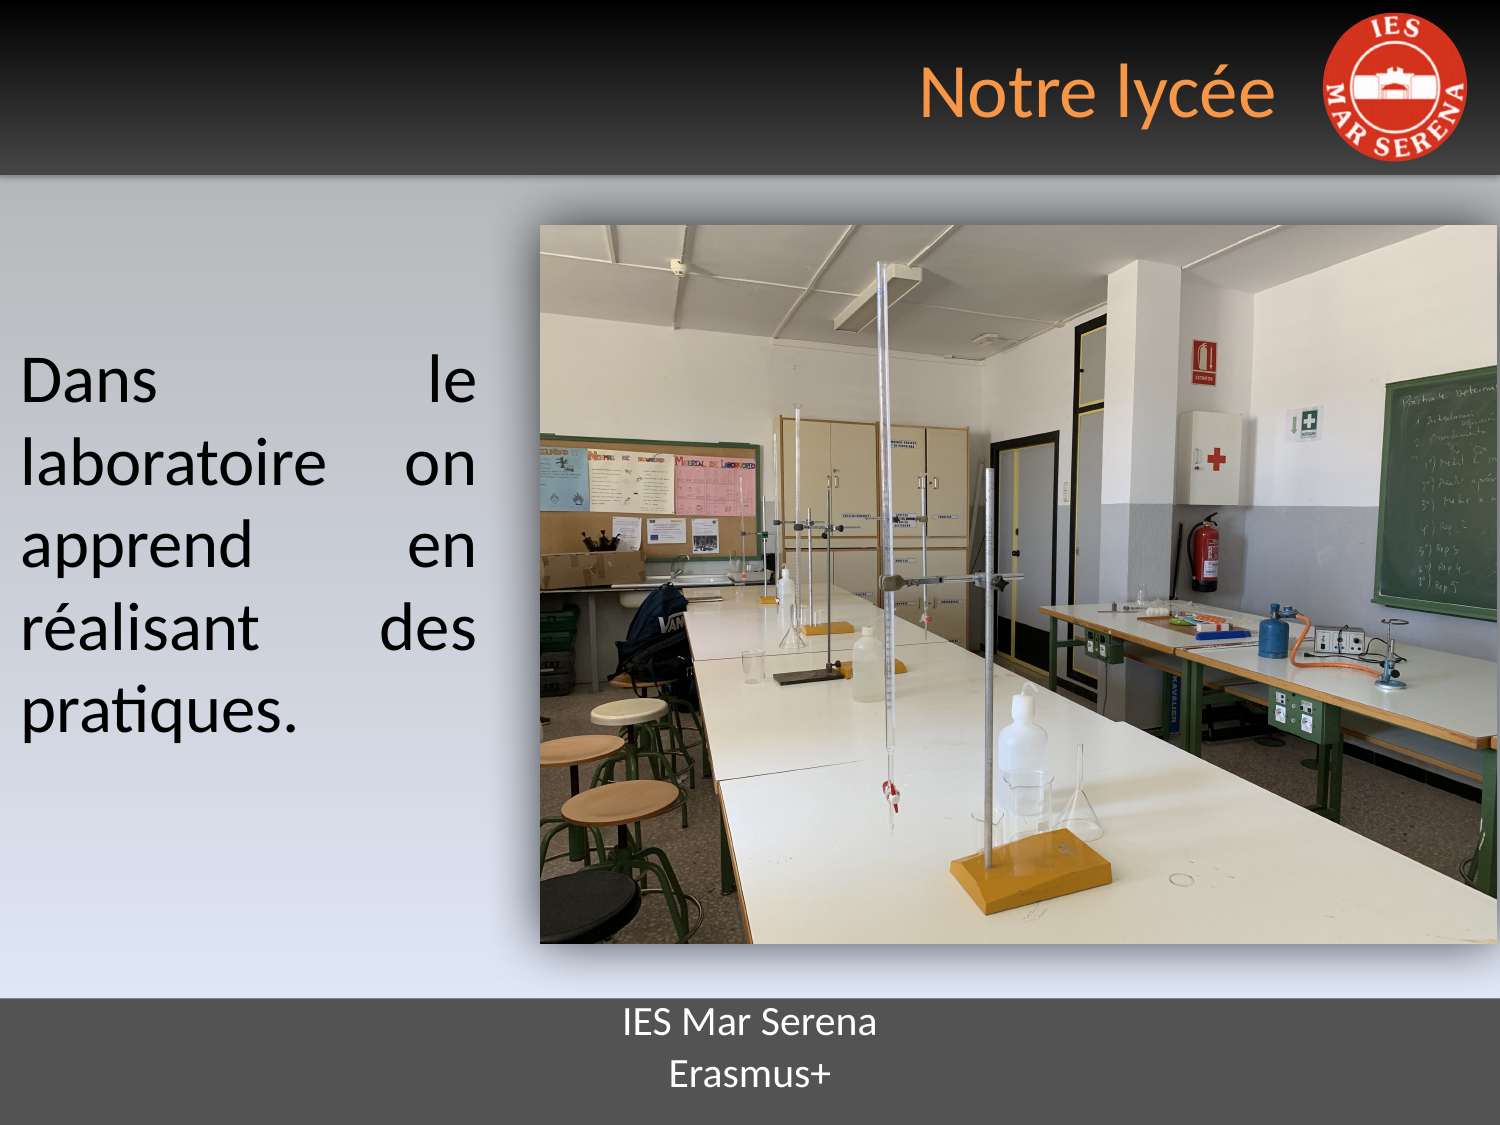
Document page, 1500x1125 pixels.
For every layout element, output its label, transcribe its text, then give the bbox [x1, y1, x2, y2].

picture [1322, 12, 1468, 162]
list Dans le laboratoire on apprend en réalisant des pratiques. [13, 326, 486, 799]
picture [540, 225, 1498, 944]
